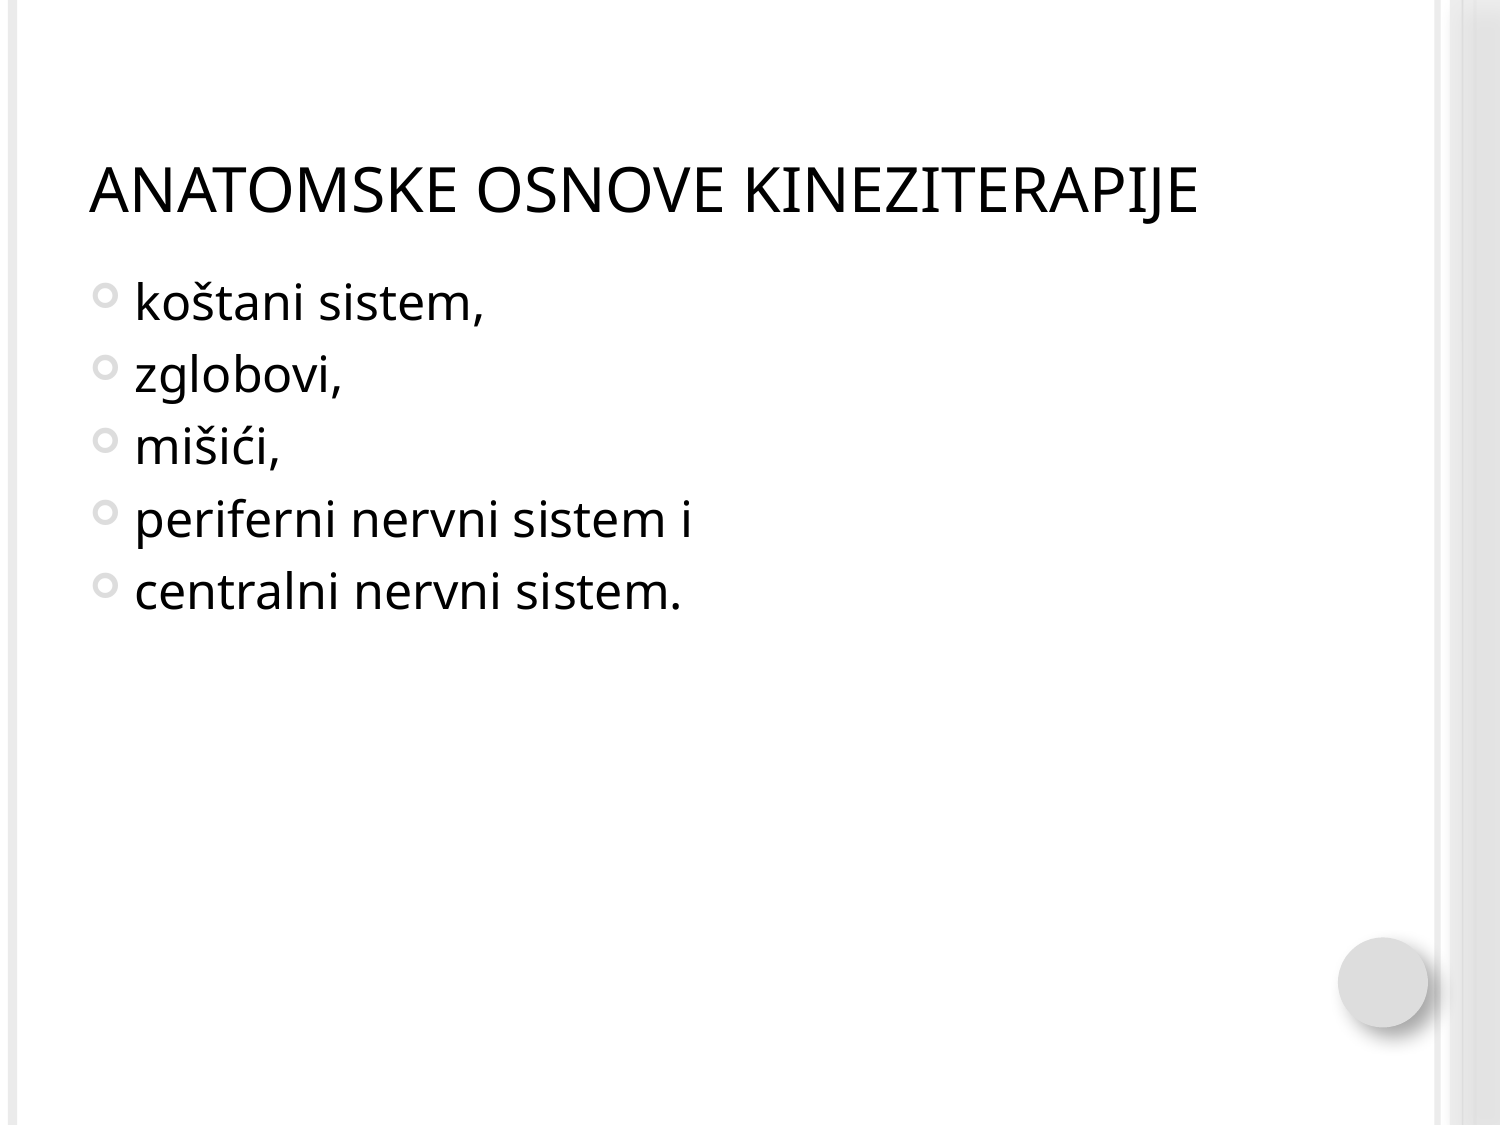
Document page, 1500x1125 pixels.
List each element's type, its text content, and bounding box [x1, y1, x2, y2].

title Anatomske osnove kineziterapije [75, 45, 1300, 233]
list koštani sistem, zglobovi, mišići, periferni nervni sistem i centralni nervni sistem. [75, 262, 1300, 1062]
